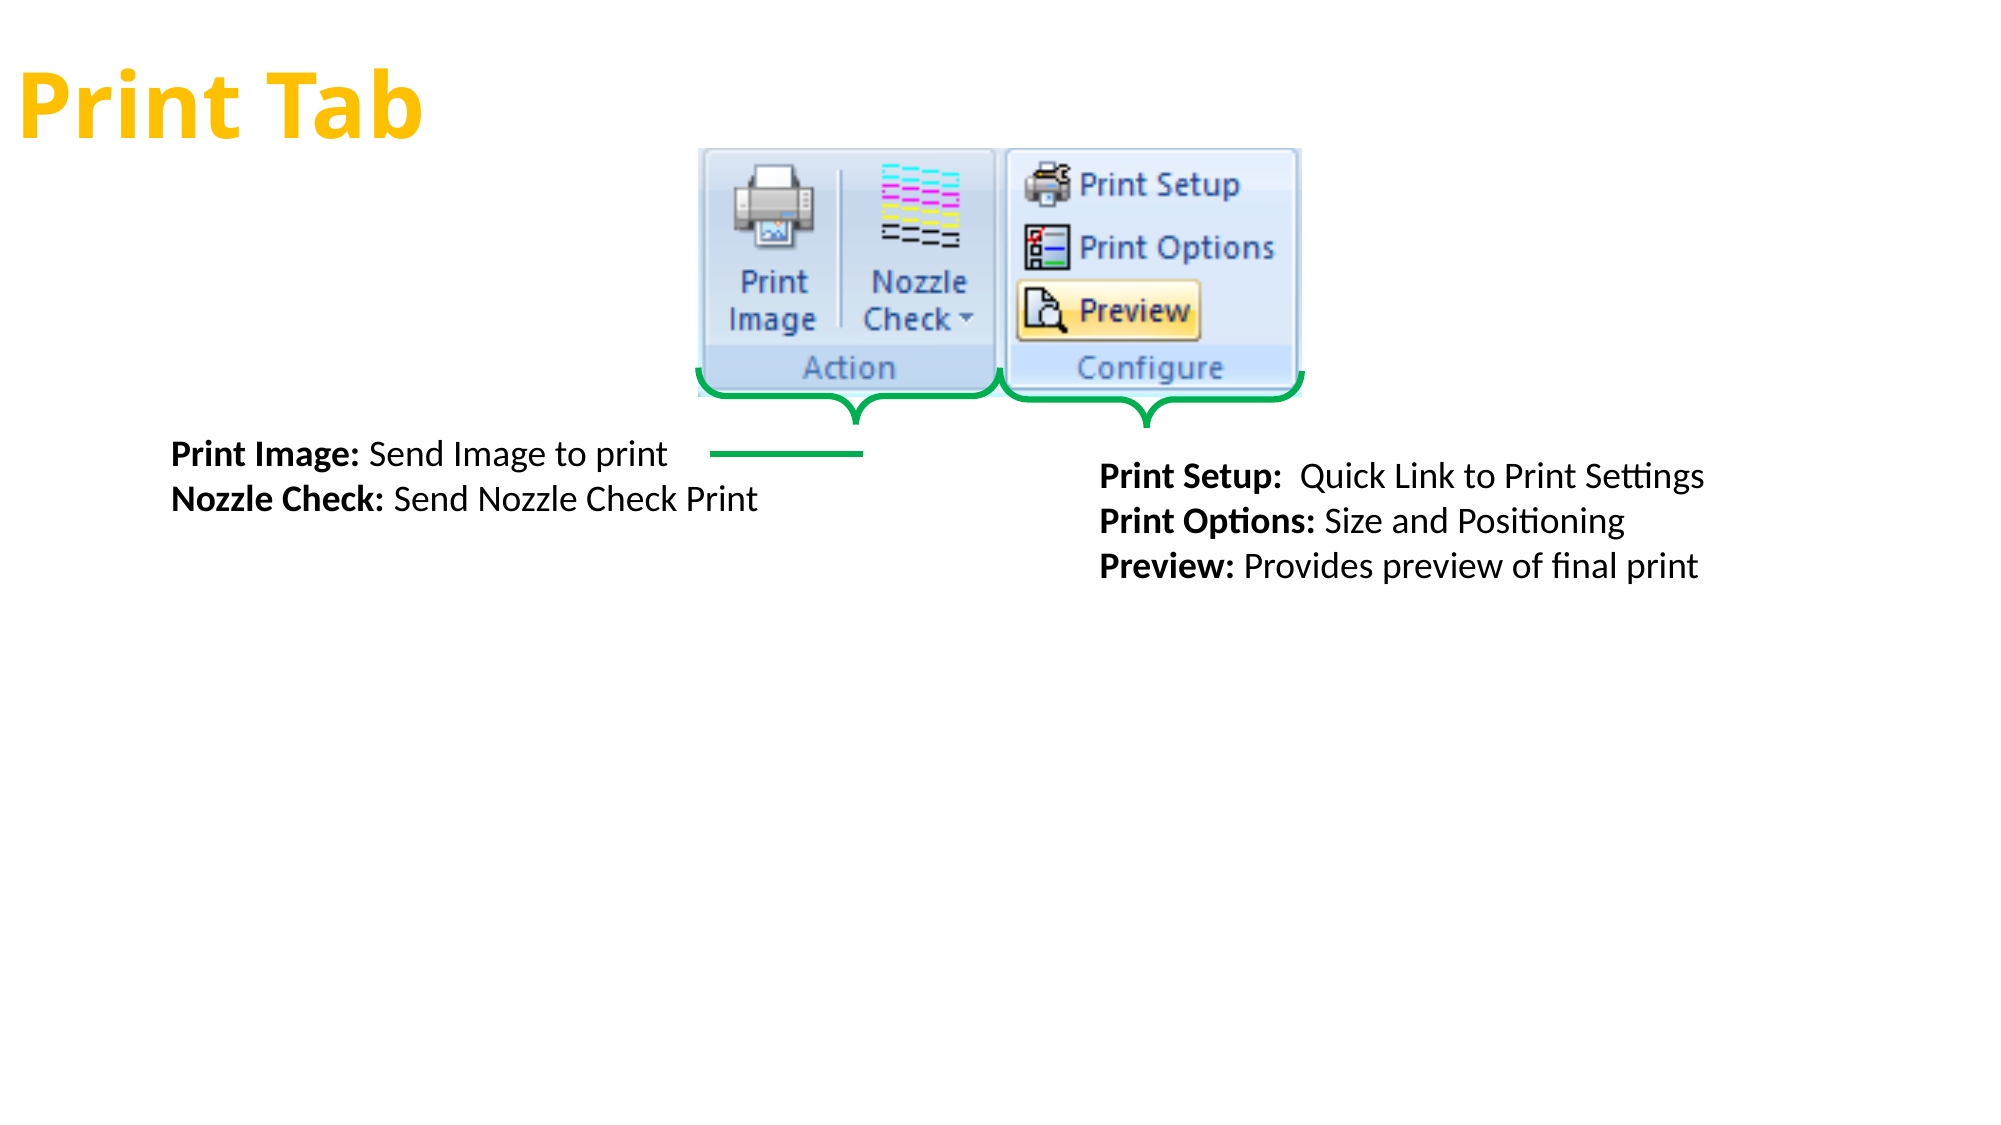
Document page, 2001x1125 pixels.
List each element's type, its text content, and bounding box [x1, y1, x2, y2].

text_box [832, 397, 879, 425]
text_box Print Setup: Quick Link to Print Settings Print Options: Size and Positioning Preview: Provides preview of final print [1084, 444, 1721, 594]
title Print Tab [0, 0, 1725, 218]
picture [698, 148, 1302, 397]
text_box [1015, 397, 1287, 428]
text_box Print Image: Send Image to print Nozzle Check: Send Nozzle Check Print [156, 421, 774, 527]
